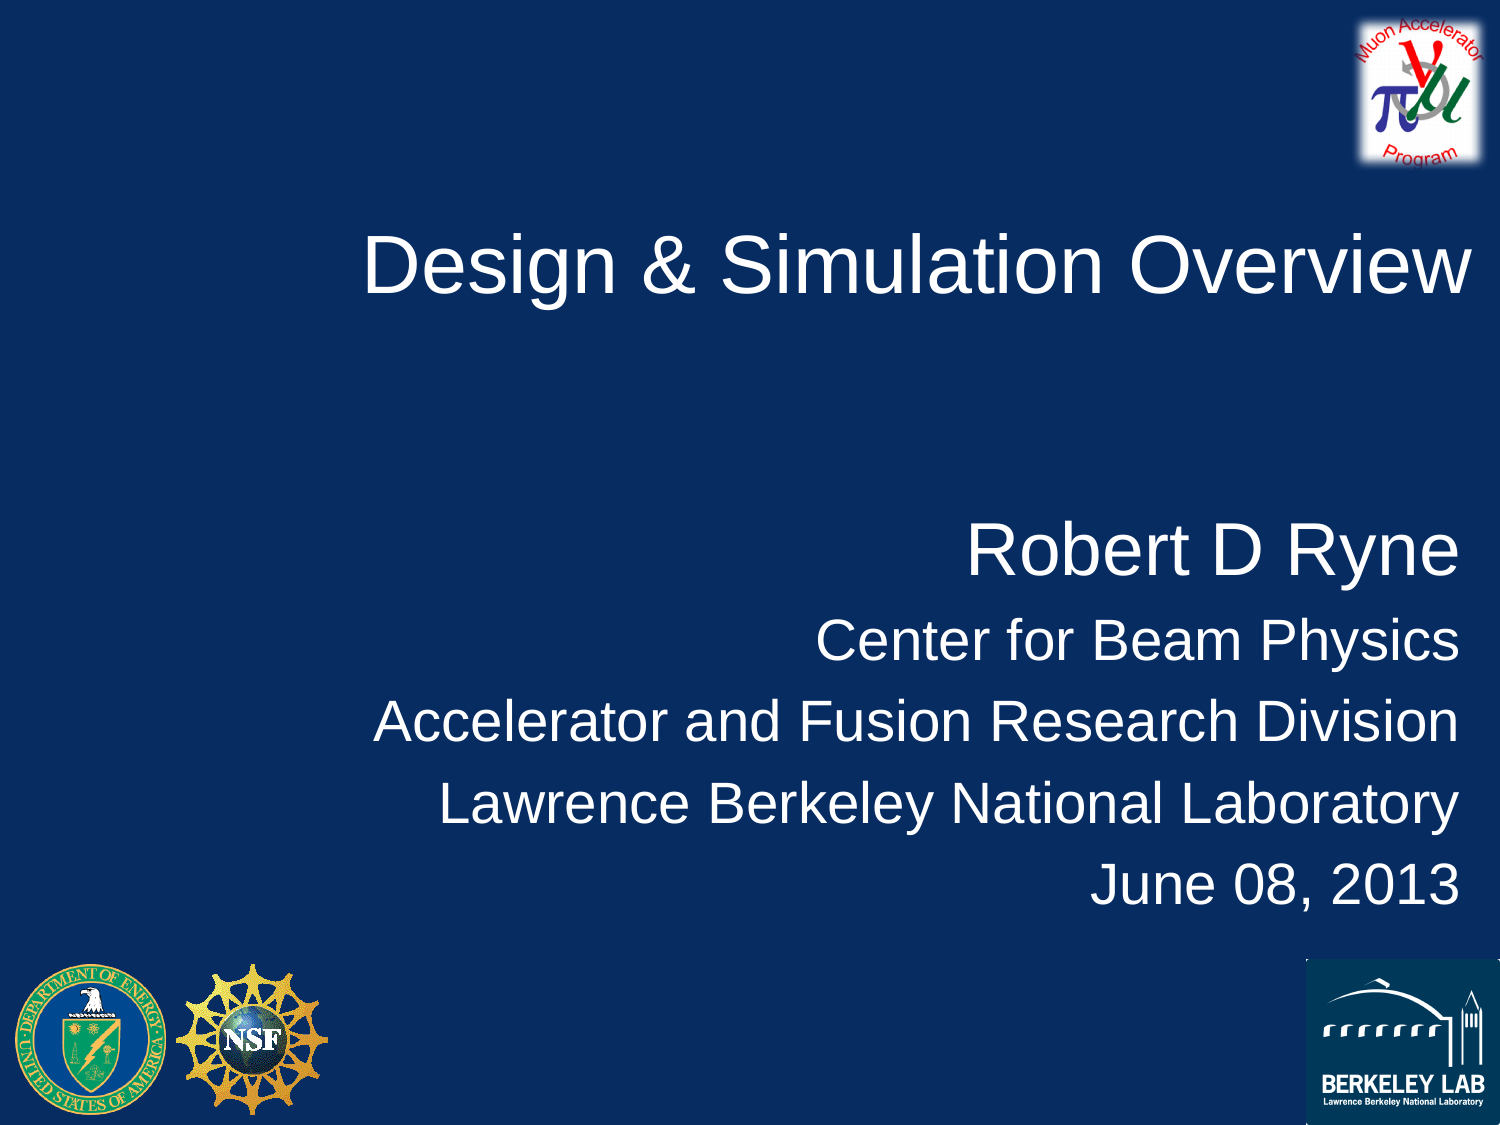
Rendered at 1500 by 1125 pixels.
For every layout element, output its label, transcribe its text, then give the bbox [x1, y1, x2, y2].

picture [1306, 959, 1500, 1125]
subtitle Robert D Ryne Center for Beam Physics Accelerator and Fusion Research Division Lawrence Berkeley National Laboratory June 08, 2013 [149, 492, 1477, 935]
picture [15, 964, 166, 1115]
title Design & Simulation Overview [0, 203, 1488, 565]
picture [176, 964, 328, 1115]
picture [1352, 15, 1488, 171]
